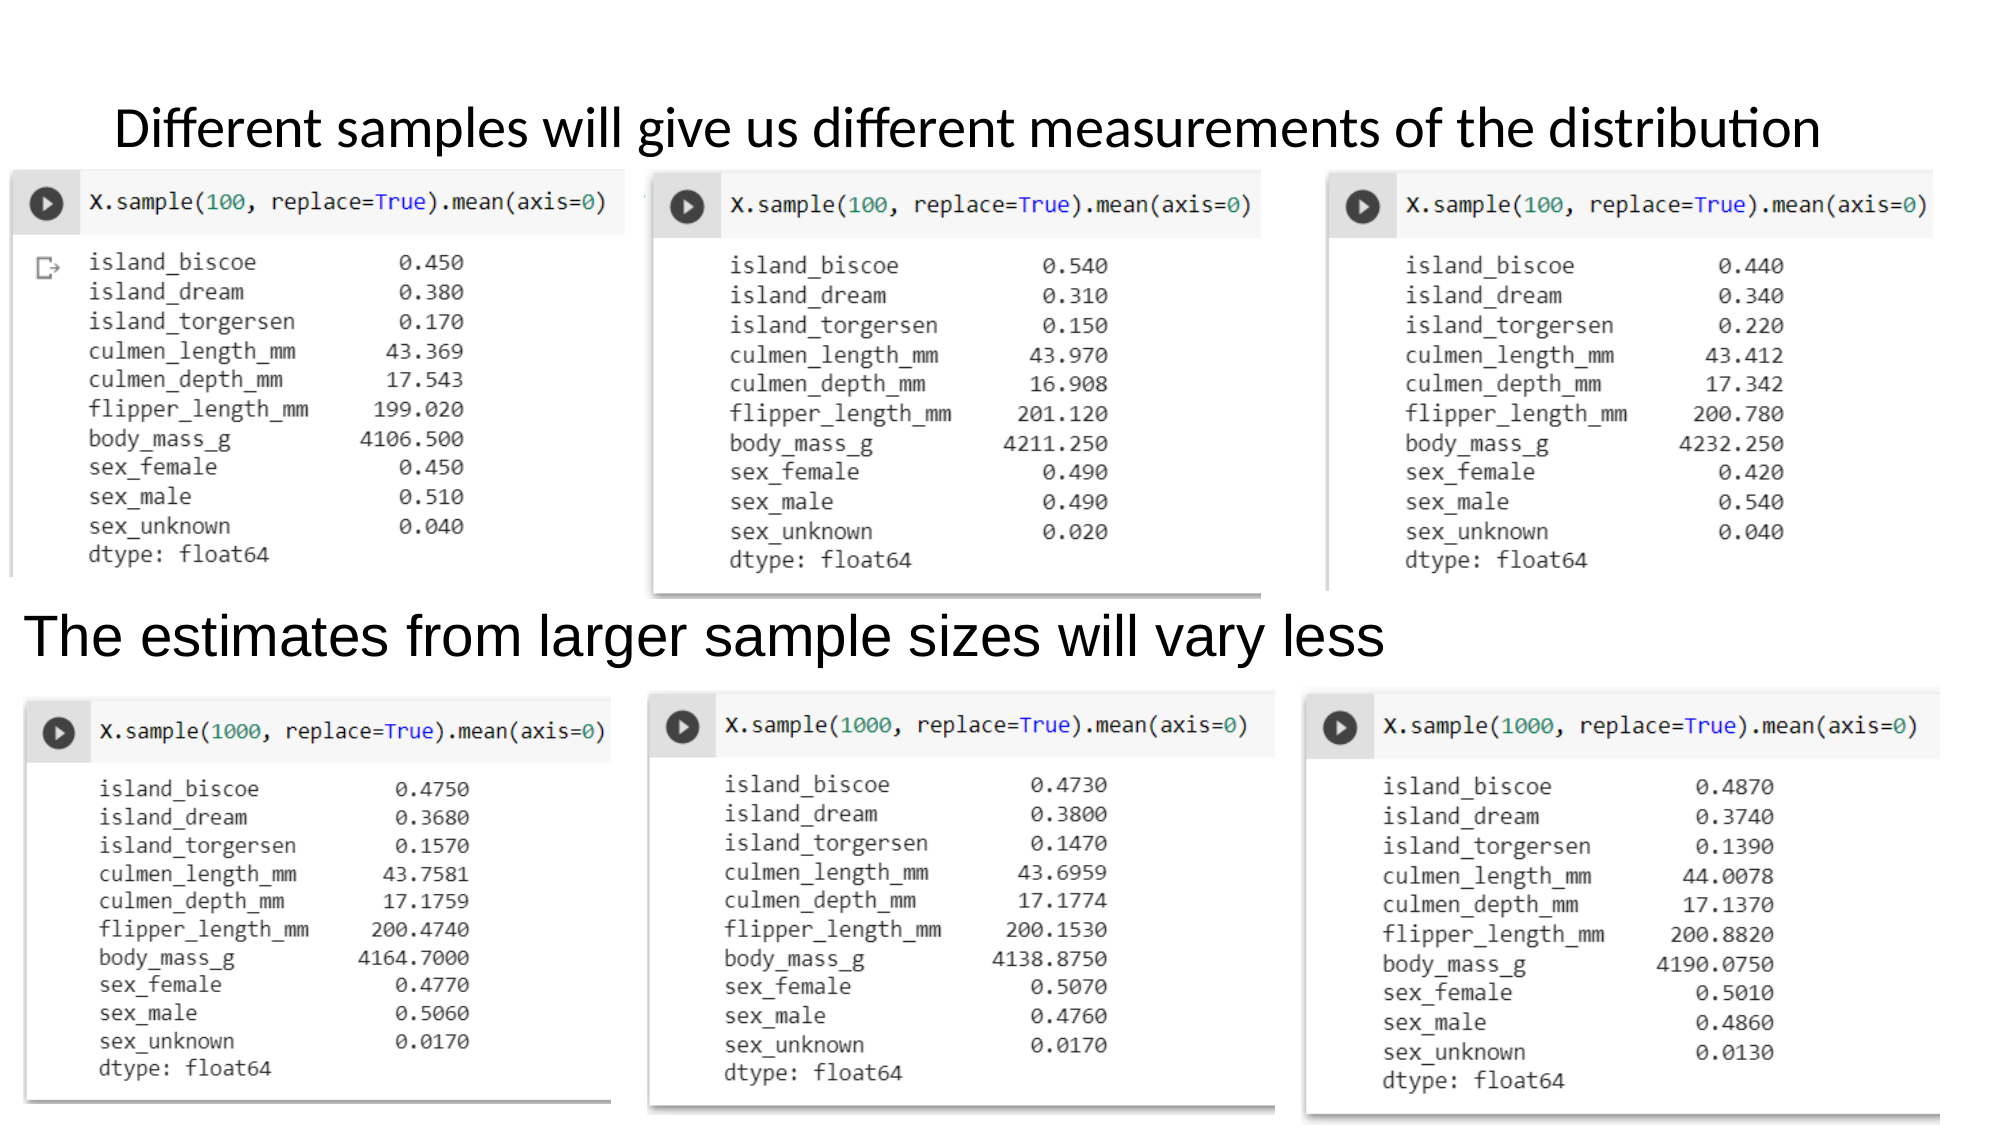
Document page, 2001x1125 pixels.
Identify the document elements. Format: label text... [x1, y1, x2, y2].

picture [647, 690, 1275, 1115]
title Different samples will give us different measurements of the distribution [99, 49, 1900, 199]
picture [1301, 685, 1940, 1125]
picture [1325, 169, 1933, 591]
picture [9, 169, 626, 577]
picture [644, 169, 1261, 599]
text_box The estimates from larger sample sizes will vary less [8, 590, 1403, 676]
picture [23, 696, 612, 1104]
